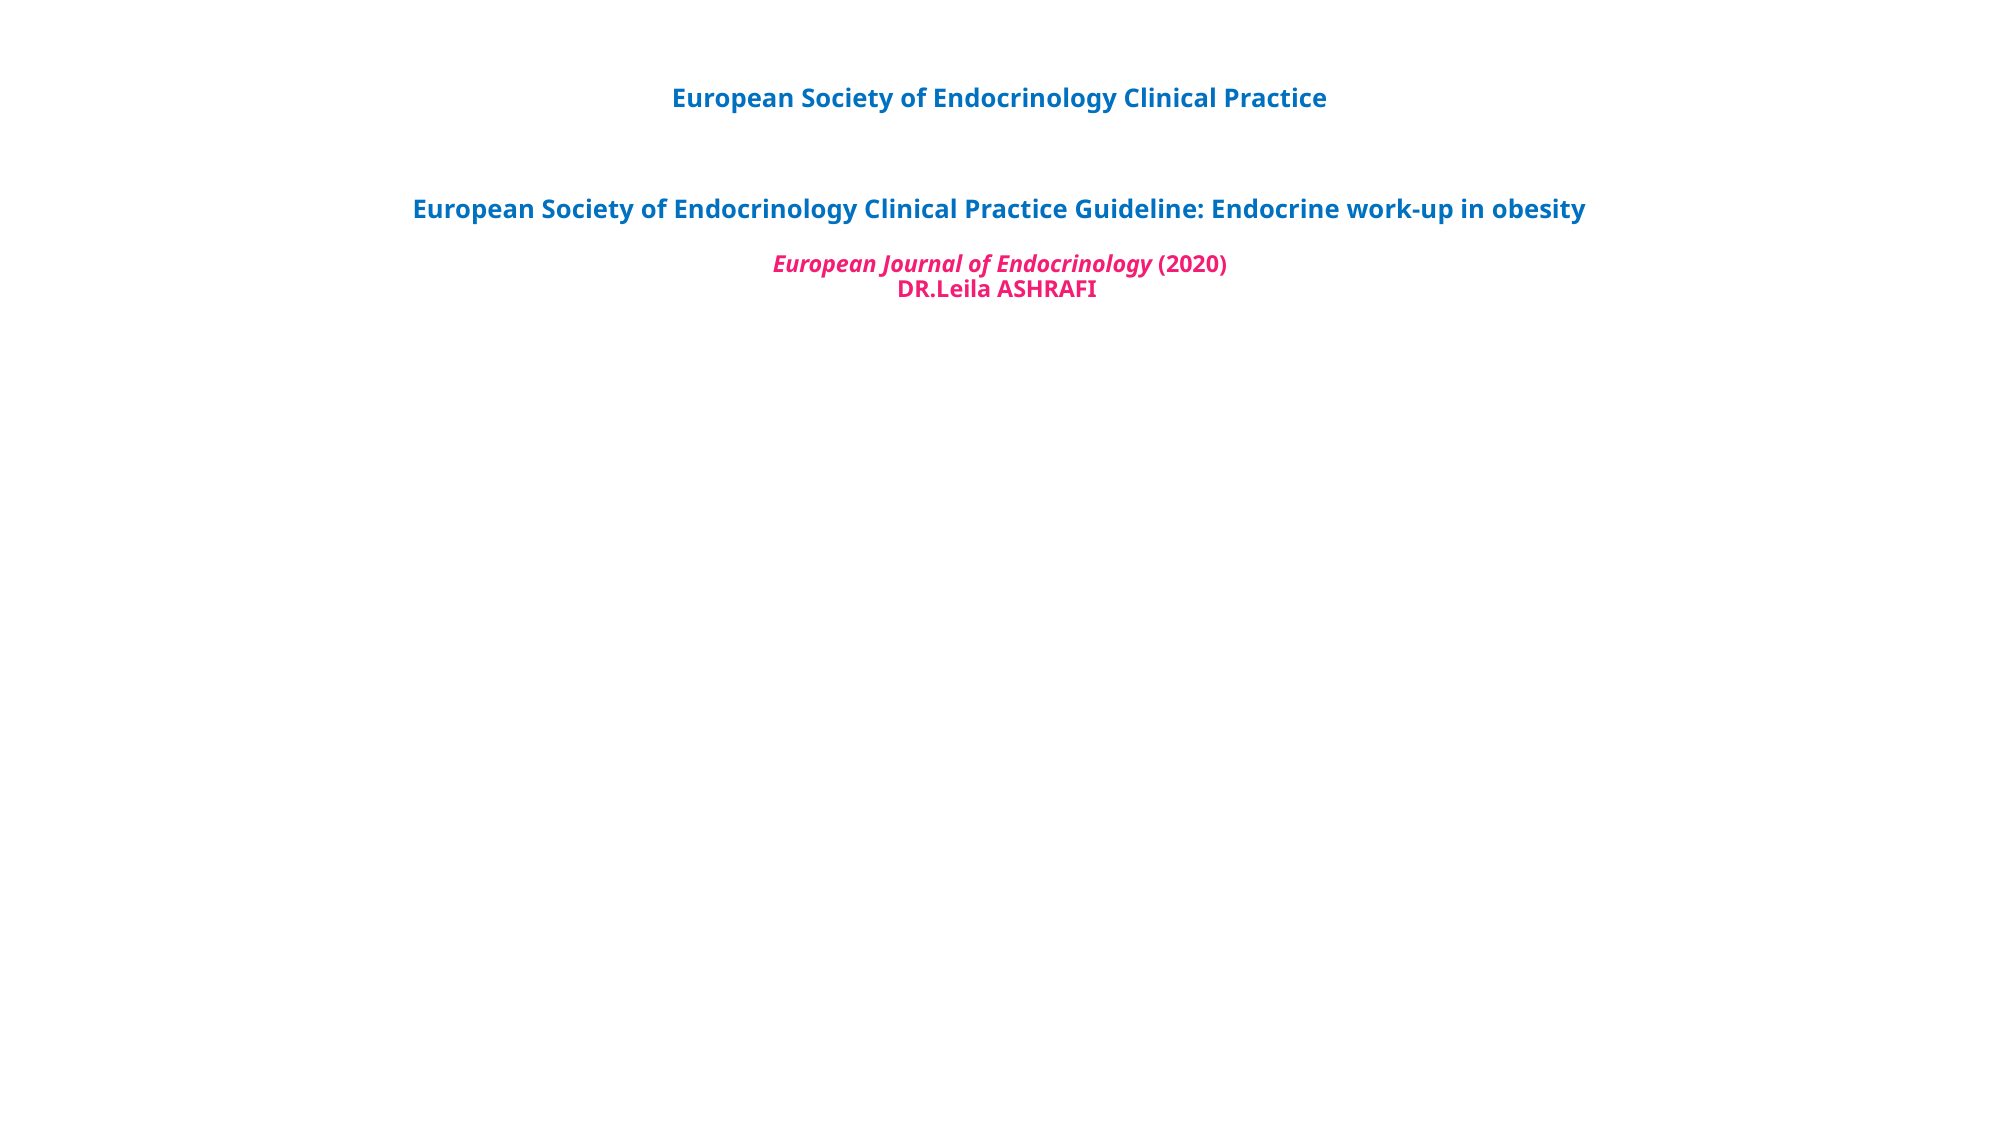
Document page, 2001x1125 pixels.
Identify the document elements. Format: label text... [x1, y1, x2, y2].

title European Society of Endocrinology Clinical Practice European Society of Endocrinology Clinical Practice Guideline: Endocrine work-up in obesity European Journal of Endocrinology (2020) DR.Leila ASHRAFI [137, 48, 1863, 312]
